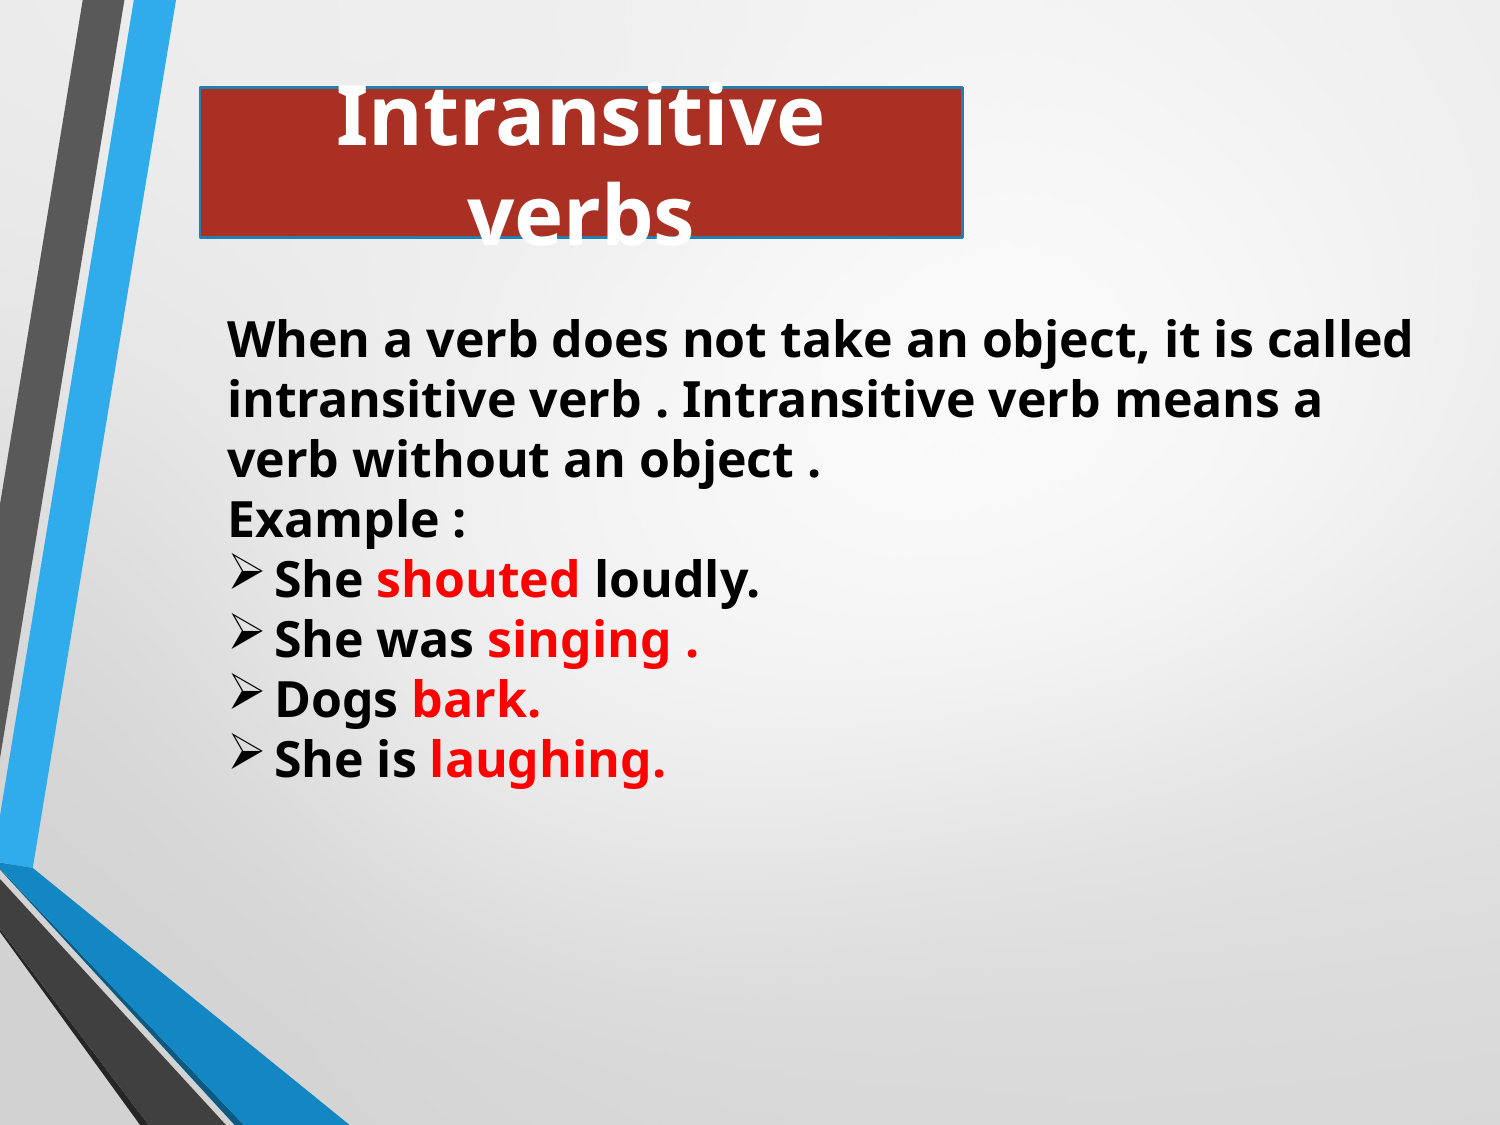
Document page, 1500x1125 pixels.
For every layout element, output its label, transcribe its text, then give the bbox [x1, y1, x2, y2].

text_box When a verb does not take an object, it is called intransitive verb . Intransitive verb means a verb without an object . Example : She shouted loudly. She was singing . Dogs bark. She is laughing. [212, 299, 1463, 795]
text_box Intransitive verbs [199, 86, 964, 239]
